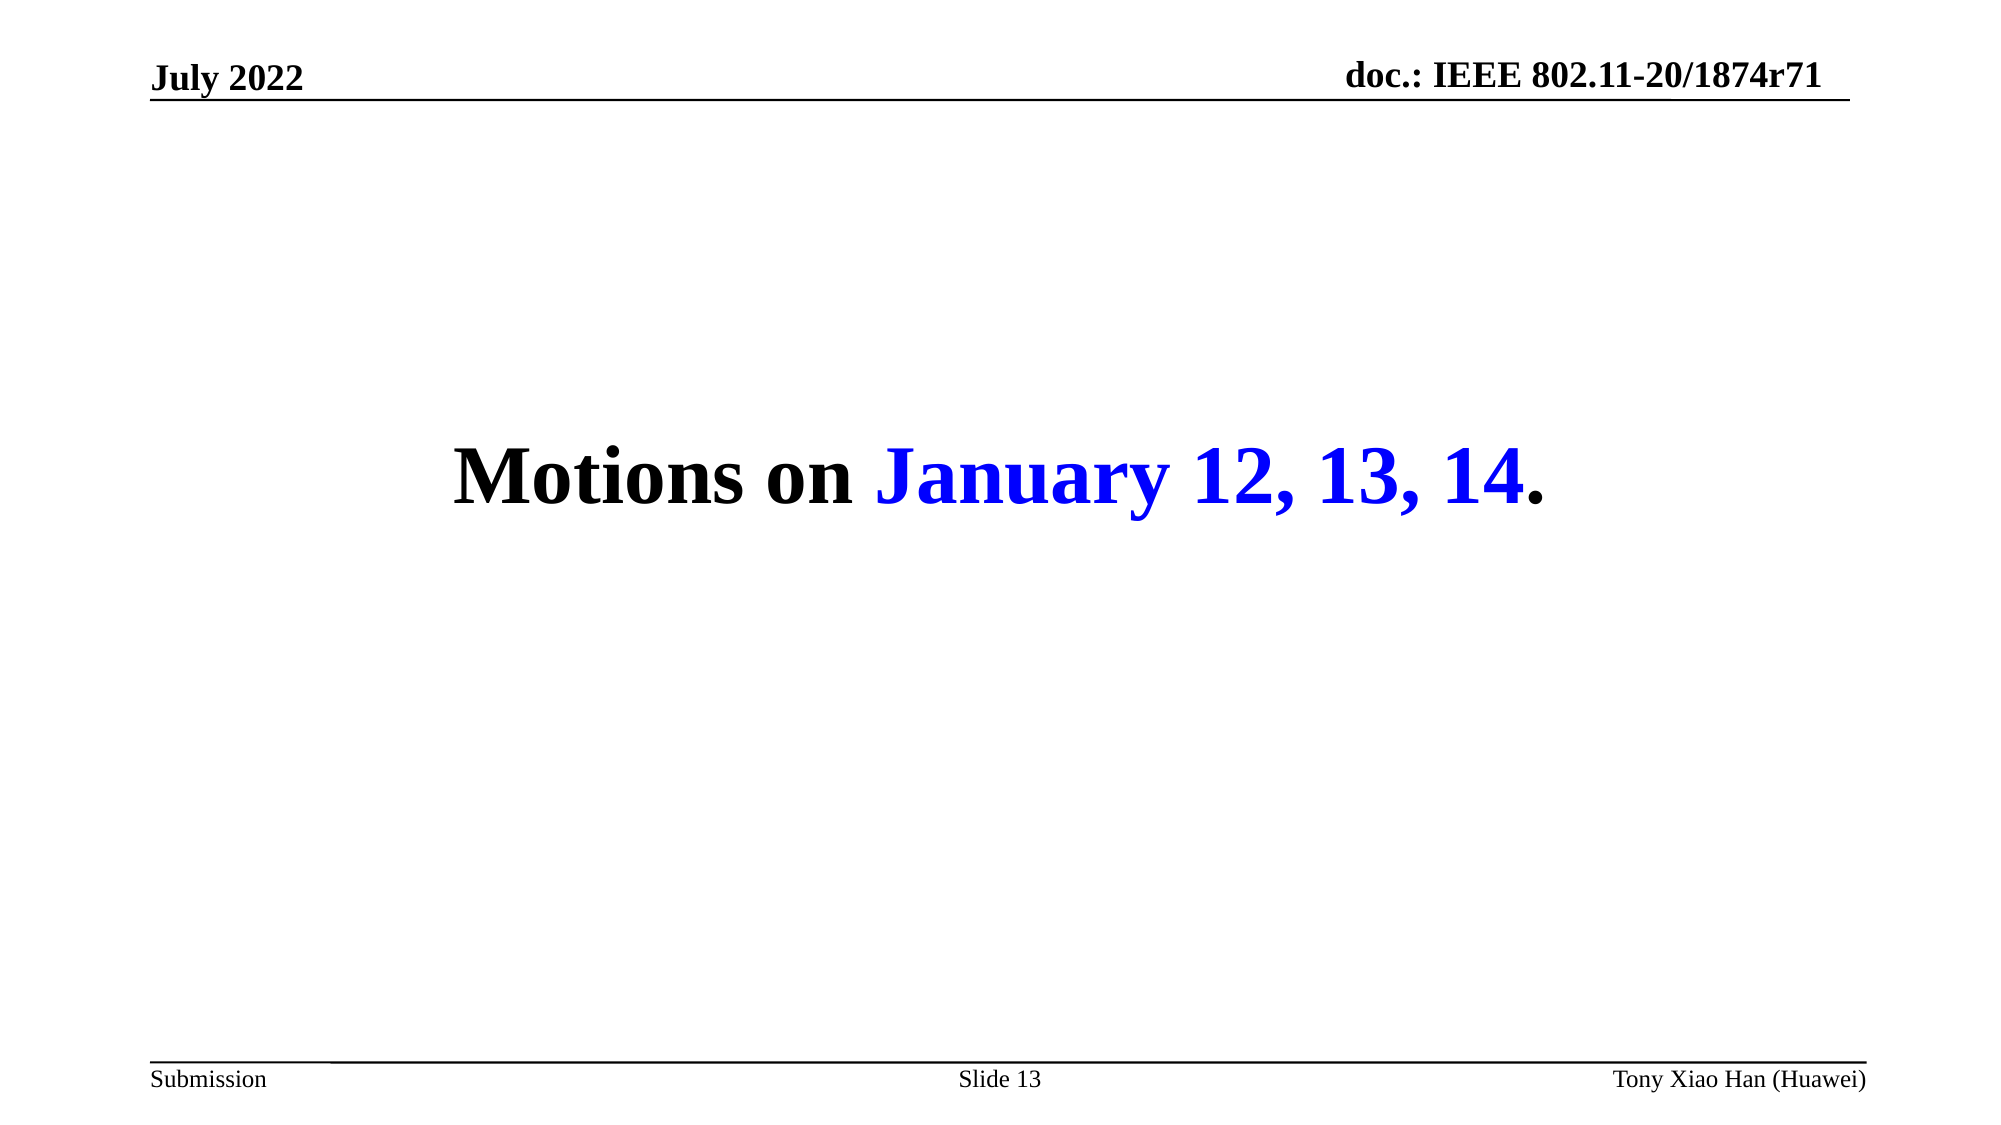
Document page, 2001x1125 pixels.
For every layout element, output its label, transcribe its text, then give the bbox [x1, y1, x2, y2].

text_box Motions on January 12, 13, 14. [362, 412, 1638, 950]
